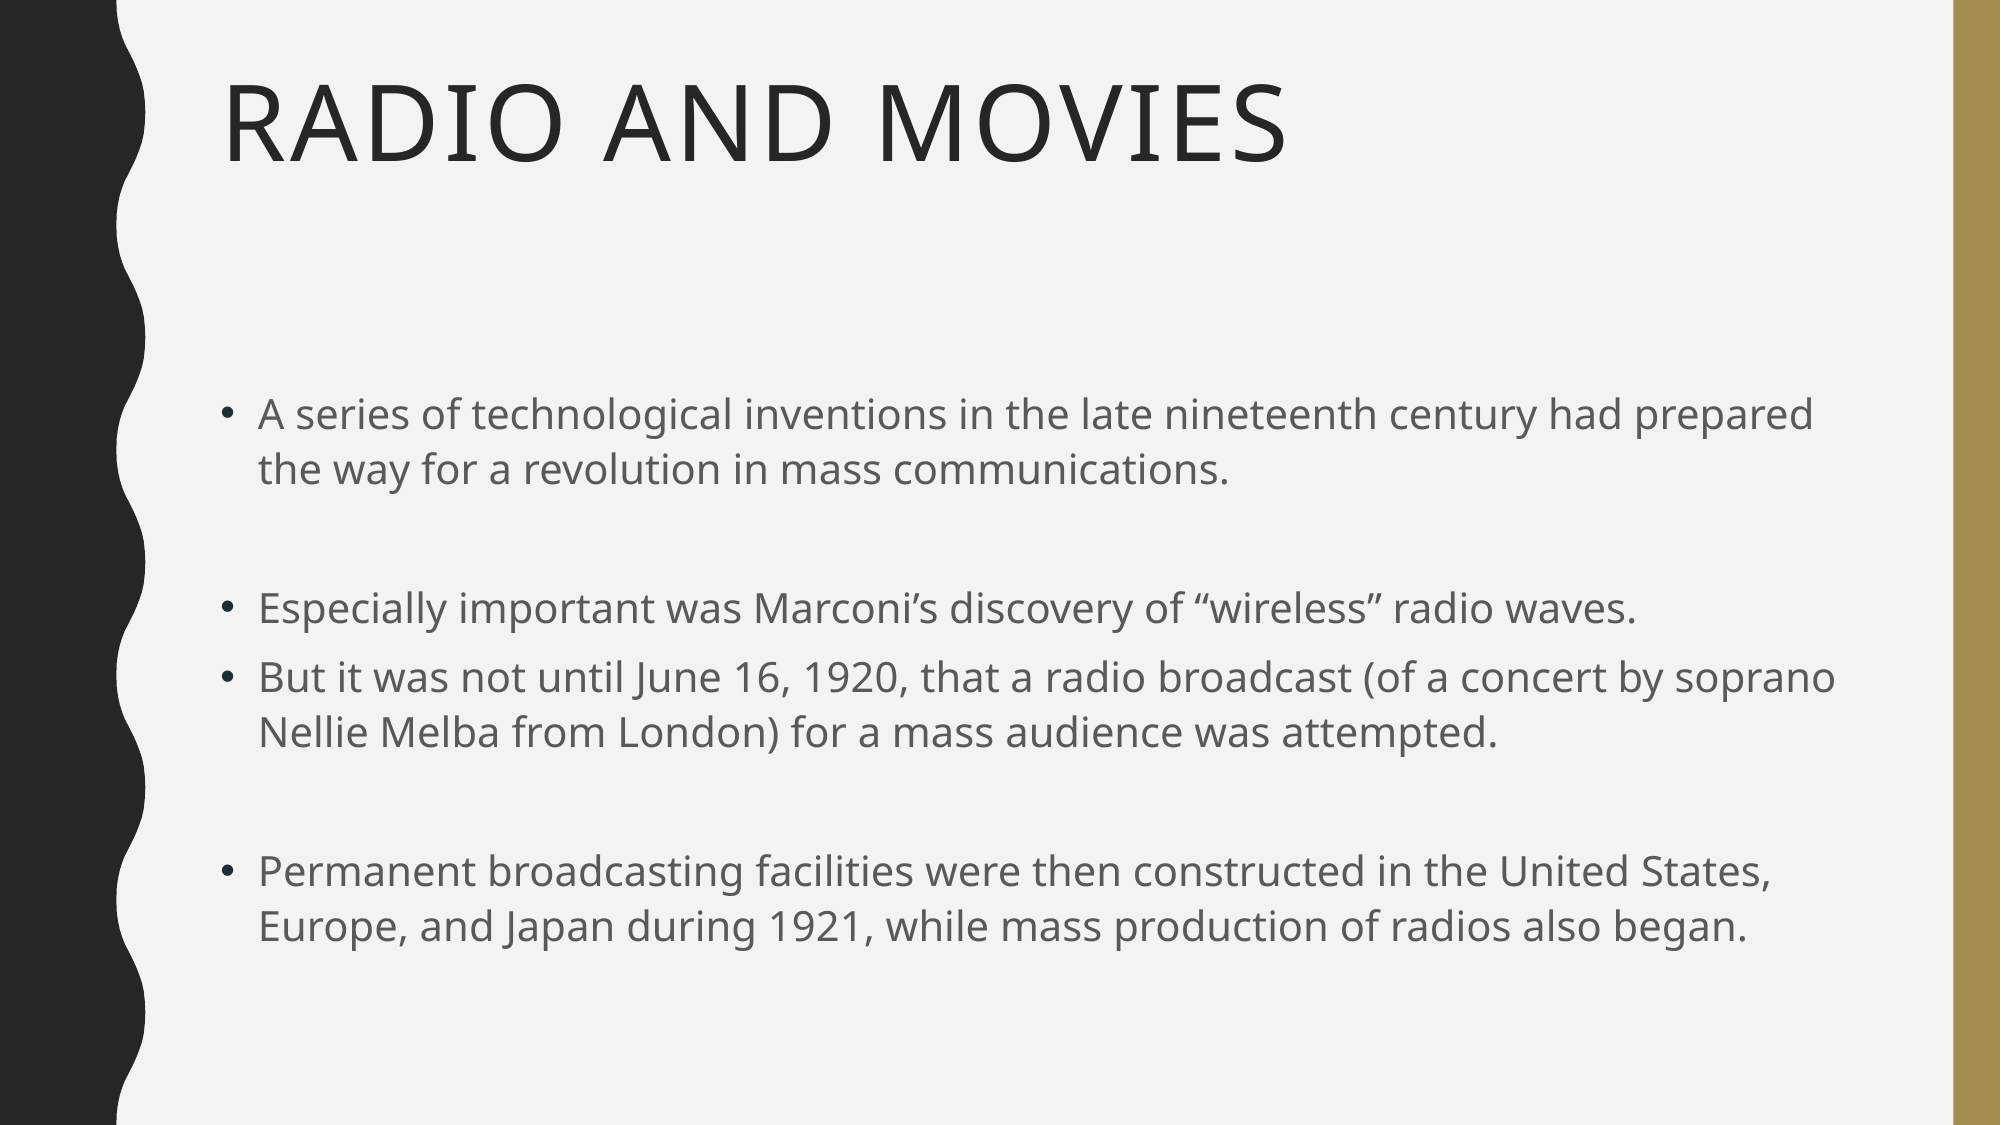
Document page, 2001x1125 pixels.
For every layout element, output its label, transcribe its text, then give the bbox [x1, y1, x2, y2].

list A series of technological inventions in the late nineteenth century had prepared the way for a revolution in mass communications. Especially important was Marconi’s discovery of “wireless” radio waves. But it was not until June 16, 1920, that a radio broadcast (of a concert by soprano Nellie Melba from London) for a mass audience was attempted. Permanent broadcasting facilities were then constructed in the United States, Europe, and Japan during 1921, while mass production of radios also began. [205, 375, 1875, 965]
title Radio and movies [205, 62, 1875, 308]
